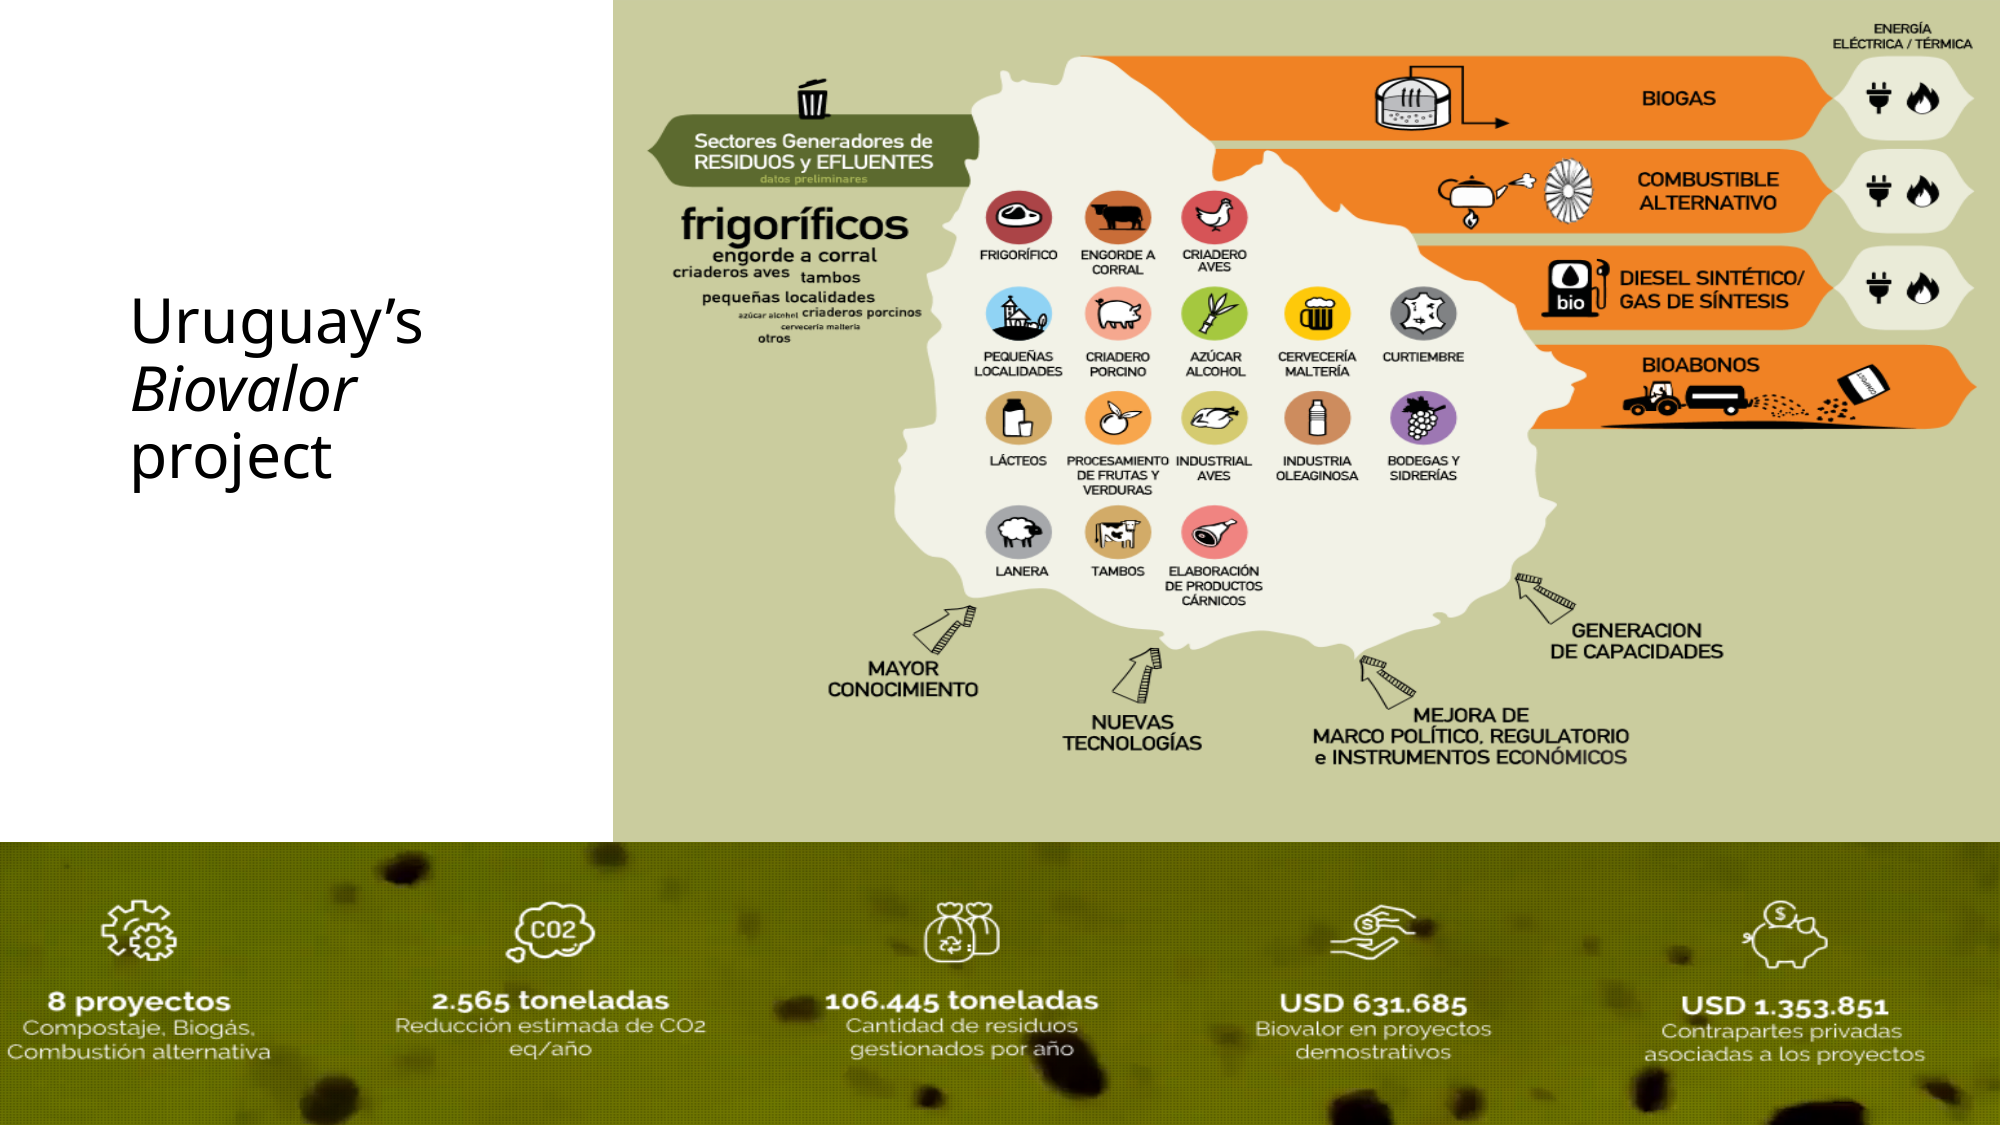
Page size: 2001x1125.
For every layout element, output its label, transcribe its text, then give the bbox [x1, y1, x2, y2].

title Uruguay’s Biovalor project [114, 282, 500, 500]
picture [0, 0, 2000, 1125]
